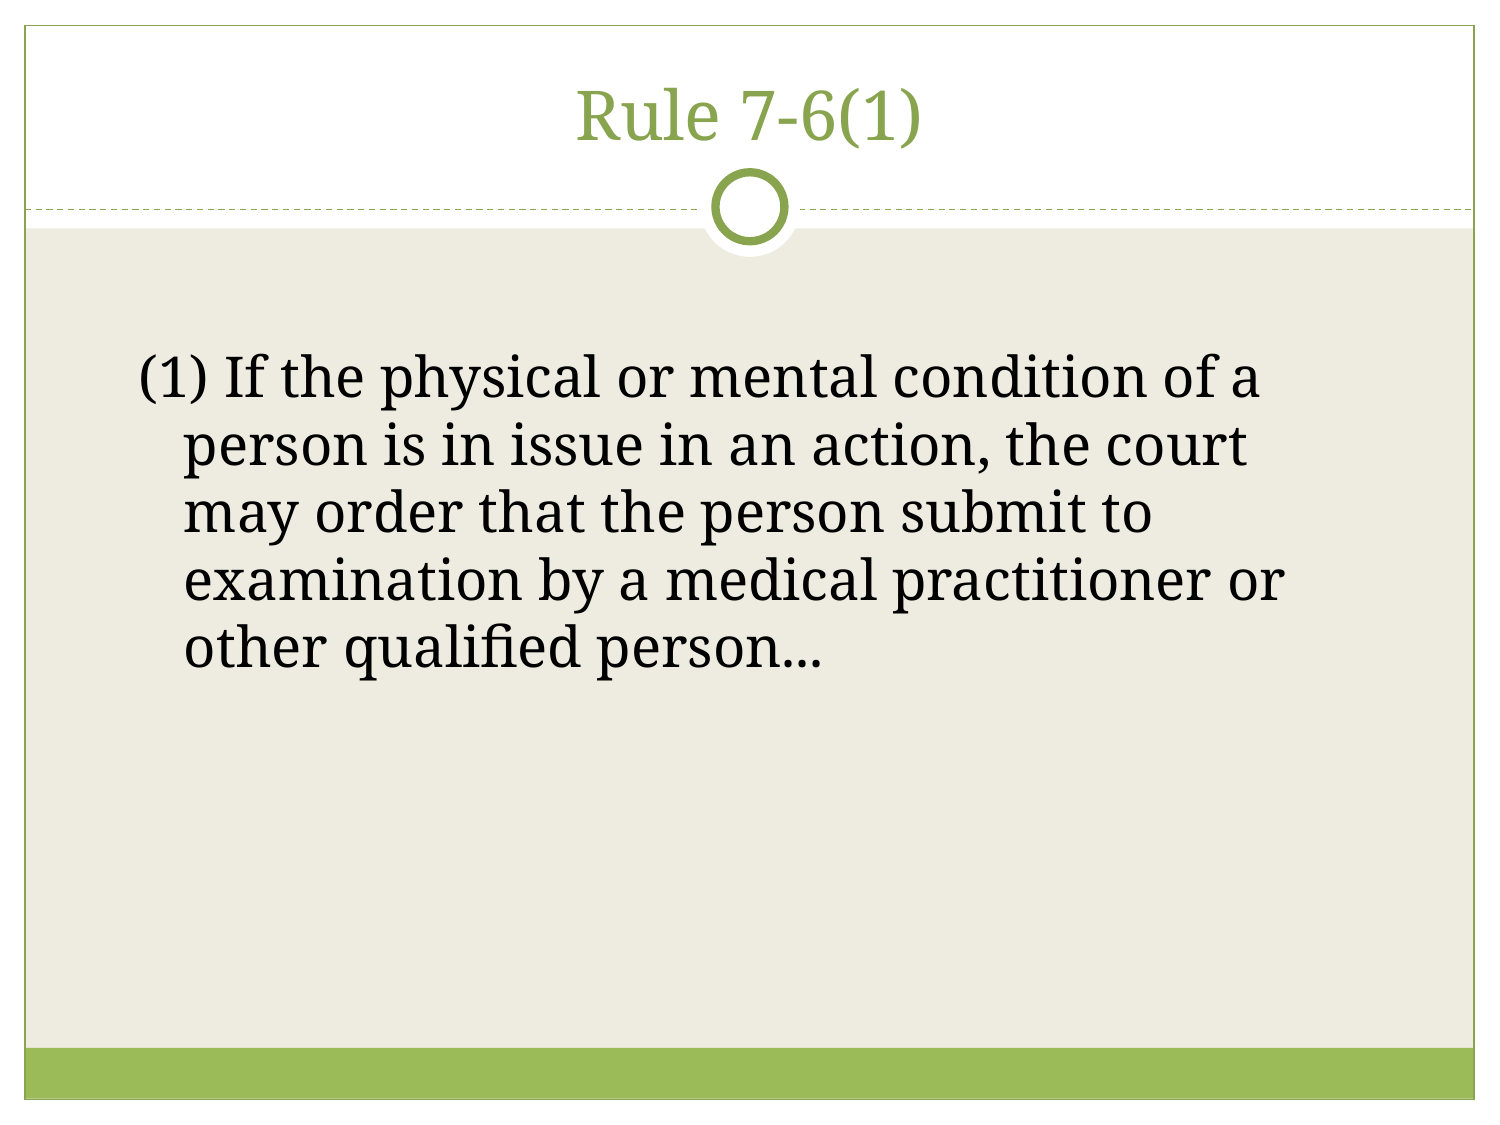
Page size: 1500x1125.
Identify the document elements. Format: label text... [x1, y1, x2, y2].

list (1) If the physical or mental condition of a person is in issue in an action, the court may order that the person submit to examination by a medical practitioner or other qualified person... [123, 255, 1353, 1001]
title Rule 7-6(1) [49, 37, 1450, 162]
